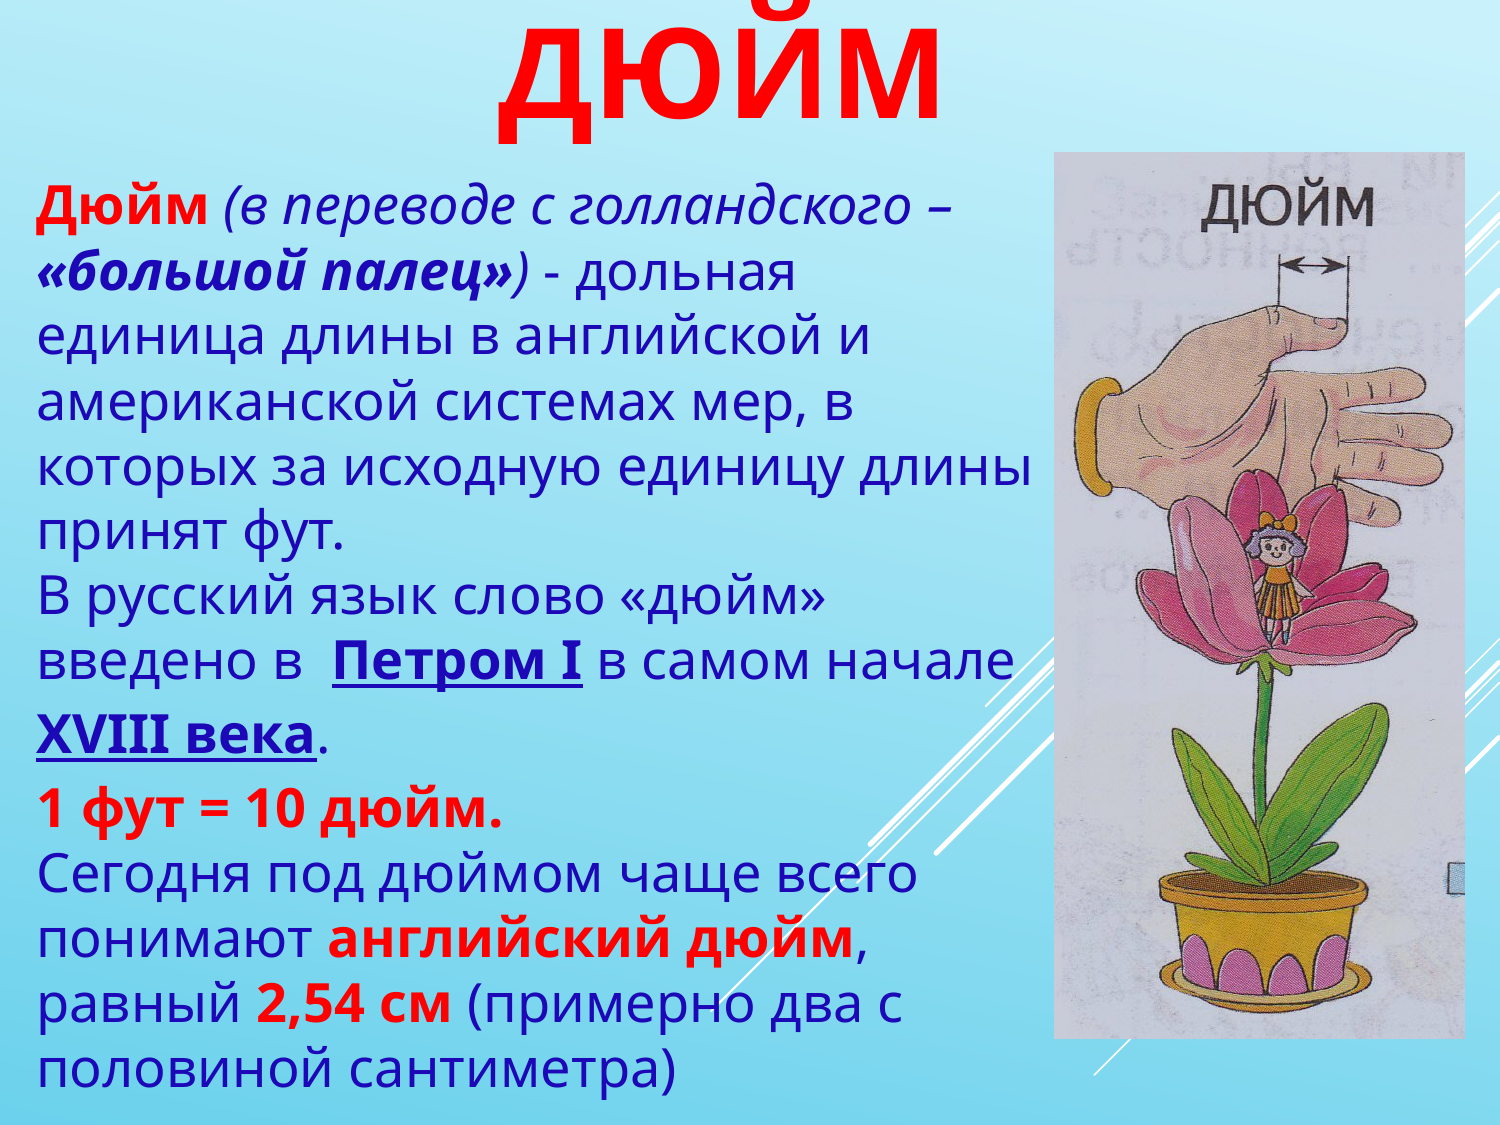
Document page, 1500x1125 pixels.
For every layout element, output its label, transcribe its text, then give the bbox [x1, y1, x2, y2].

text_box Дюйм (в переводе с голландского – «большой палец») - дольная единица длины в английской и американской системах мер, в которых за исходную единицу длины принят фут. В русский язык слово «дюйм» введено в Петром I в самом начале XVIII века. 1 фут = 10 дюйм. Сегодня под дюймом чаще всего понимают английский дюйм, равный 2,54 см (примерно два с половиной сантиметра) [21, 163, 1055, 1106]
picture [1054, 152, 1466, 1039]
text_box Дюйм [483, 0, 964, 151]
